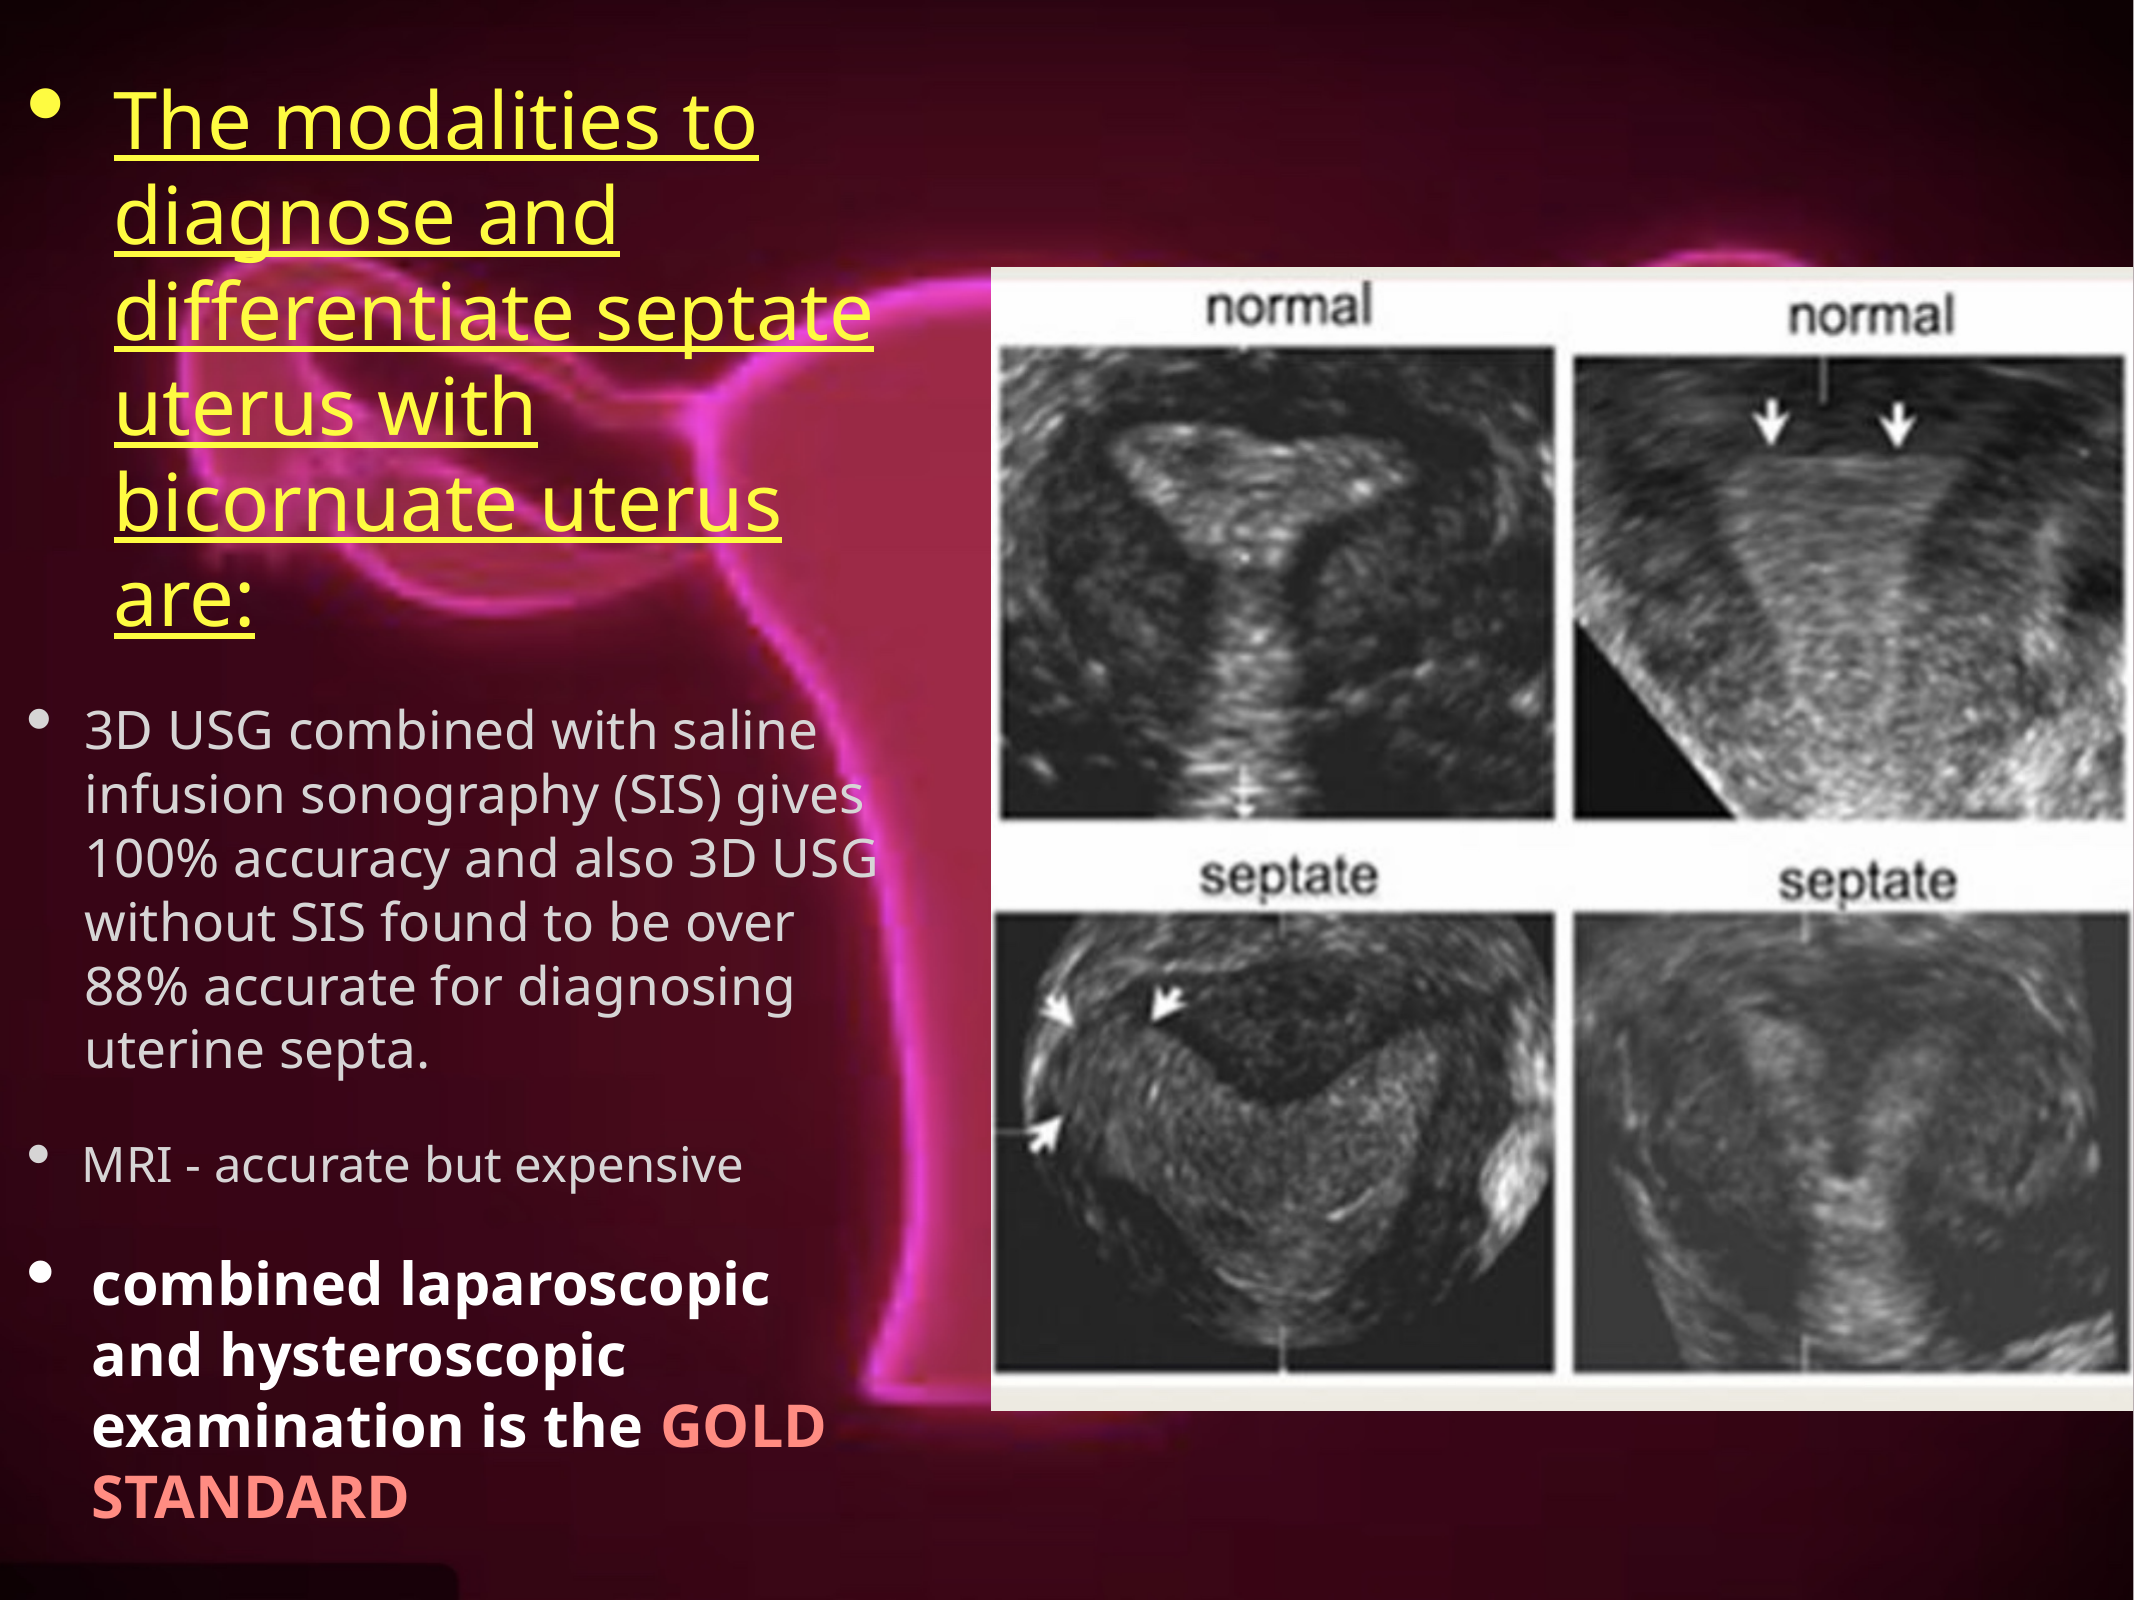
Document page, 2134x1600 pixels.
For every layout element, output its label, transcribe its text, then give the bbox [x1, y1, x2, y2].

picture [0, 0, 2134, 1600]
list The modalities to diagnose and differentiate septate uterus with bicornuate uterus are: 3D USG combined with saline infusion sonography (SIS) gives 100% accuracy and also 3D USG without SIS found to be over 88% accurate for diagnosing uterine septa. MRI - accurate but expensive combined laparoscopic and hysteroscopic examination is the GOLD STANDARD [17, 75, 893, 1525]
